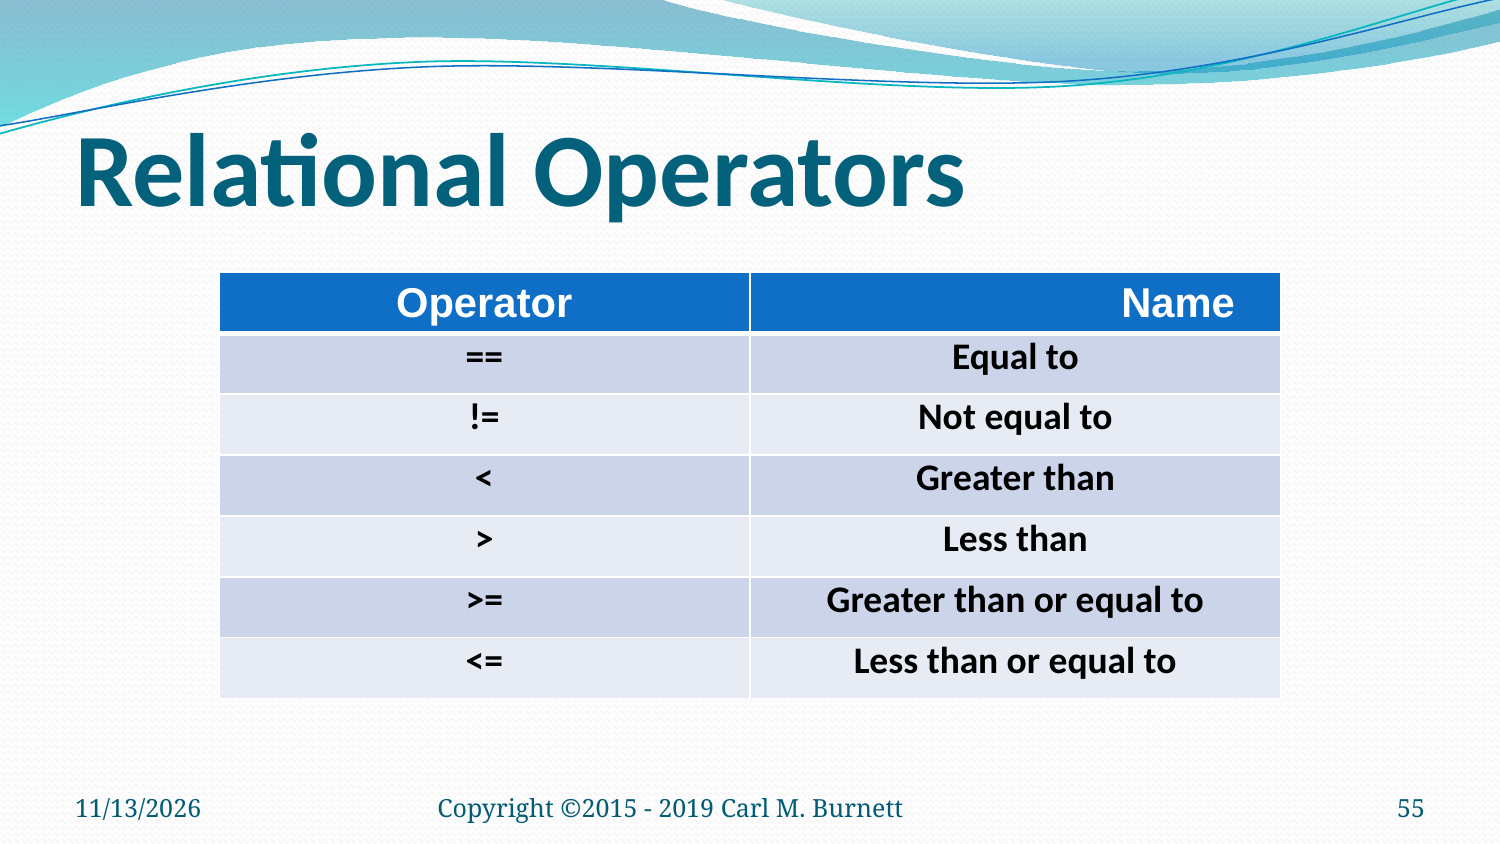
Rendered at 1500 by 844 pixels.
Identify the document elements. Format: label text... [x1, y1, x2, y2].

table_cell Greater than [751, 456, 1280, 515]
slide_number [75, 782, 425, 827]
table_cell Less than or equal to [751, 638, 1280, 698]
table_cell != [220, 395, 749, 454]
slide_number 55 [1299, 782, 1425, 827]
table_cell < [220, 456, 749, 515]
table_header Name [751, 273, 1280, 331]
title Relational Operators [75, 86, 1425, 228]
table_cell >= [220, 578, 749, 637]
table_header Operator [220, 273, 749, 331]
table_cell Equal to [751, 336, 1280, 393]
table_cell Greater than or equal to [751, 578, 1280, 637]
table_cell Not equal to [751, 395, 1280, 454]
table_cell <= [220, 638, 749, 698]
footer Copyright ©2015 - 2019 Carl M. Burnett [437, 782, 988, 827]
table_cell > [220, 517, 749, 576]
table_cell == [220, 336, 749, 393]
table_cell Less than [751, 517, 1280, 576]
